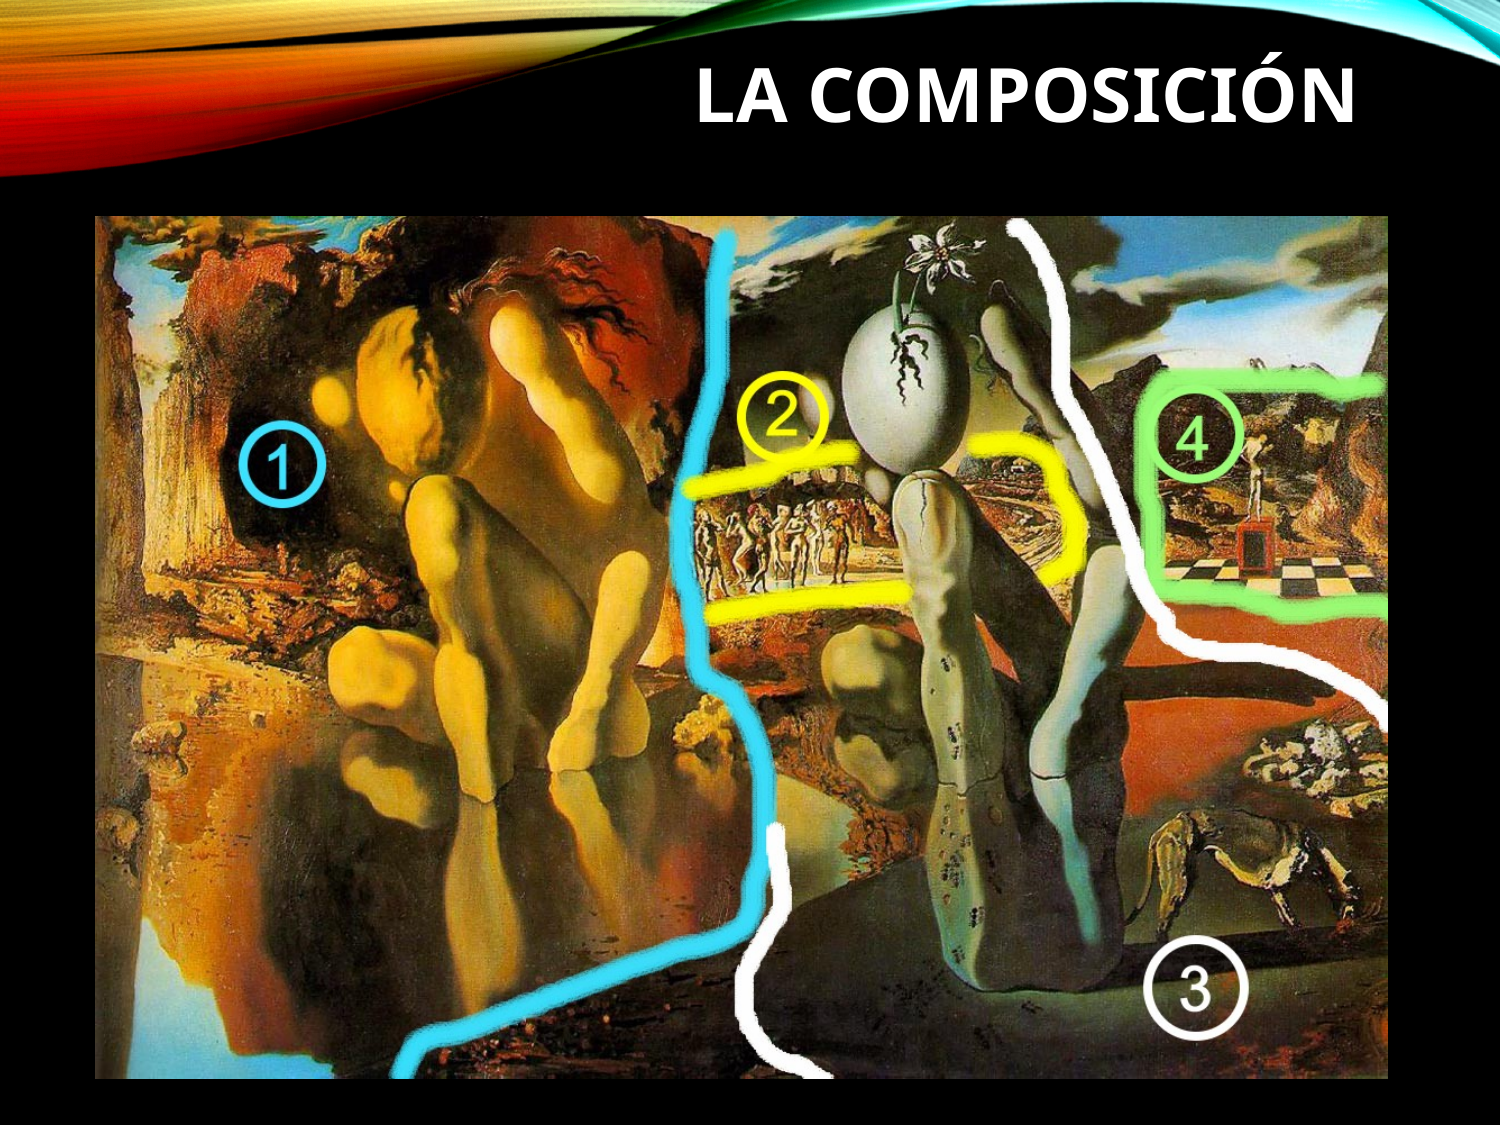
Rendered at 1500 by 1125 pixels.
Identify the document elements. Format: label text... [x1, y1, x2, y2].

picture [94, 216, 1388, 1079]
picture [0, 0, 1500, 178]
title LA COMPOSICIÓN [95, 3, 1375, 193]
